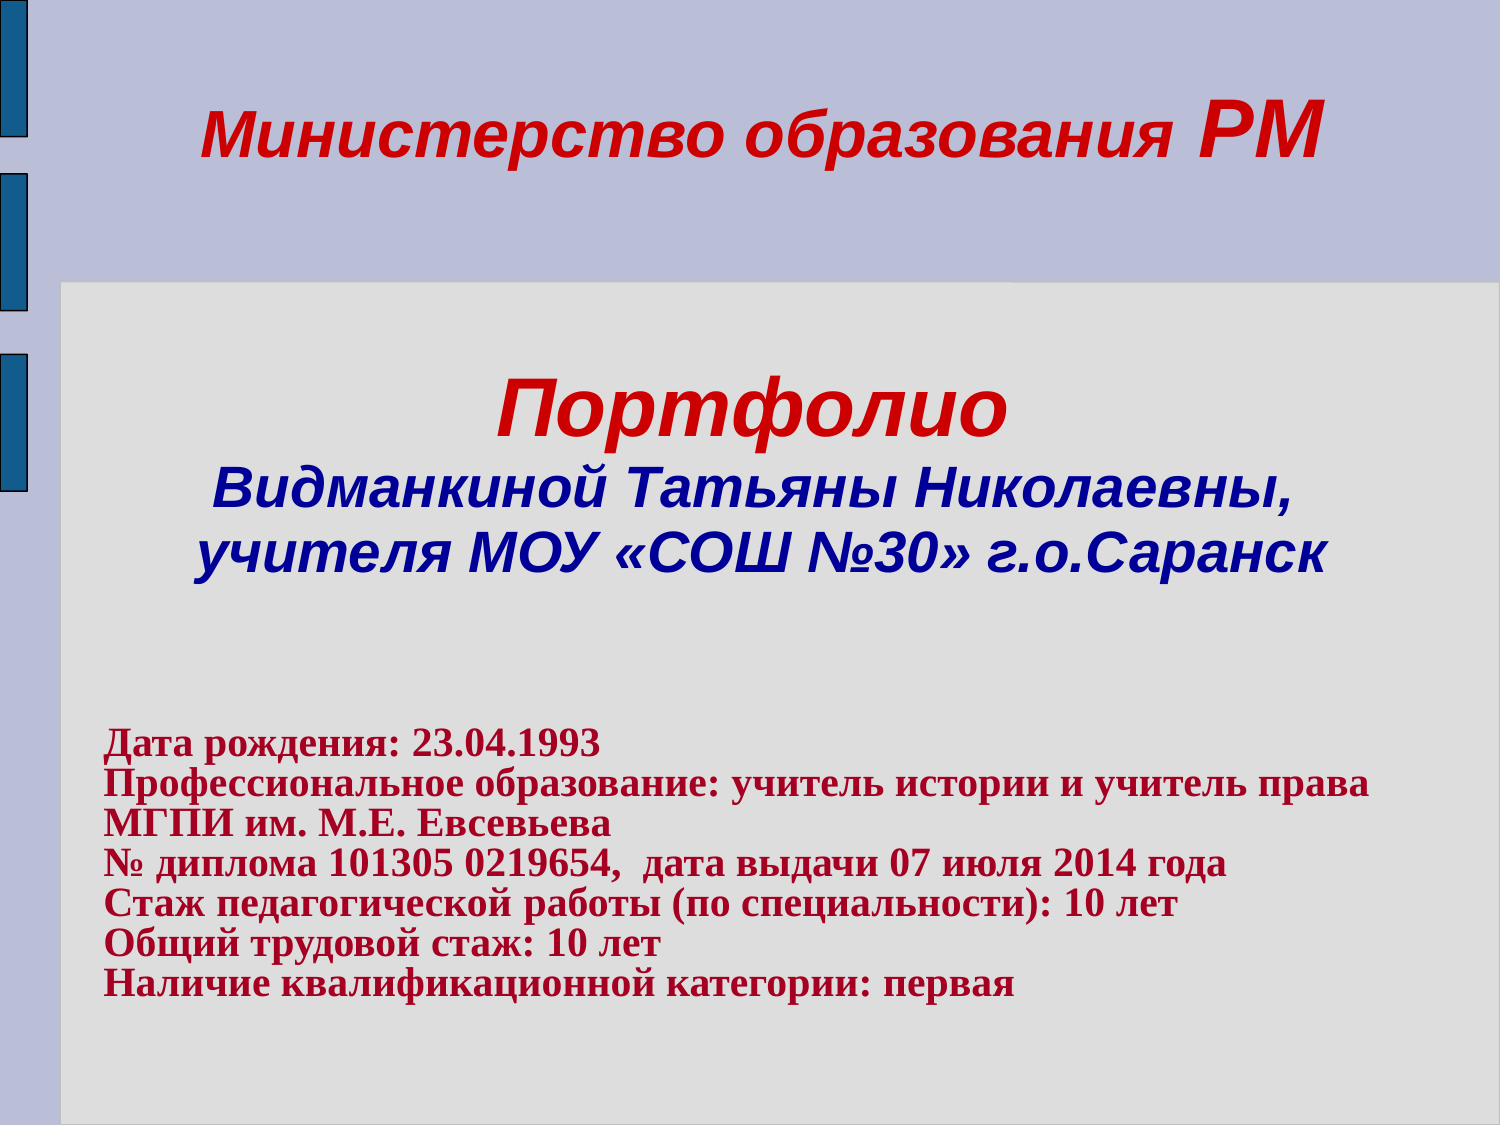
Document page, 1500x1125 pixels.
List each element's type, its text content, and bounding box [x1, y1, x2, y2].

subtitle Дата рождения: 23.04.1993 Профессиональное образование: учитель истории и учитель права МГПИ им. М.Е. Евсевьева № диплома 101305 0219654, дата выдачи 07 июля 2014 года Стаж педагогической работы (по специальности): 10 лет Общий трудовой стаж: 10 лет Наличие квалификационной категории: первая [88, 590, 1477, 1093]
title Министерство образования РМ Портфолио Видманкиной Татьяны Николаевны, учителя МОУ «СОШ №30» г.о.Саранск [88, 58, 1436, 590]
